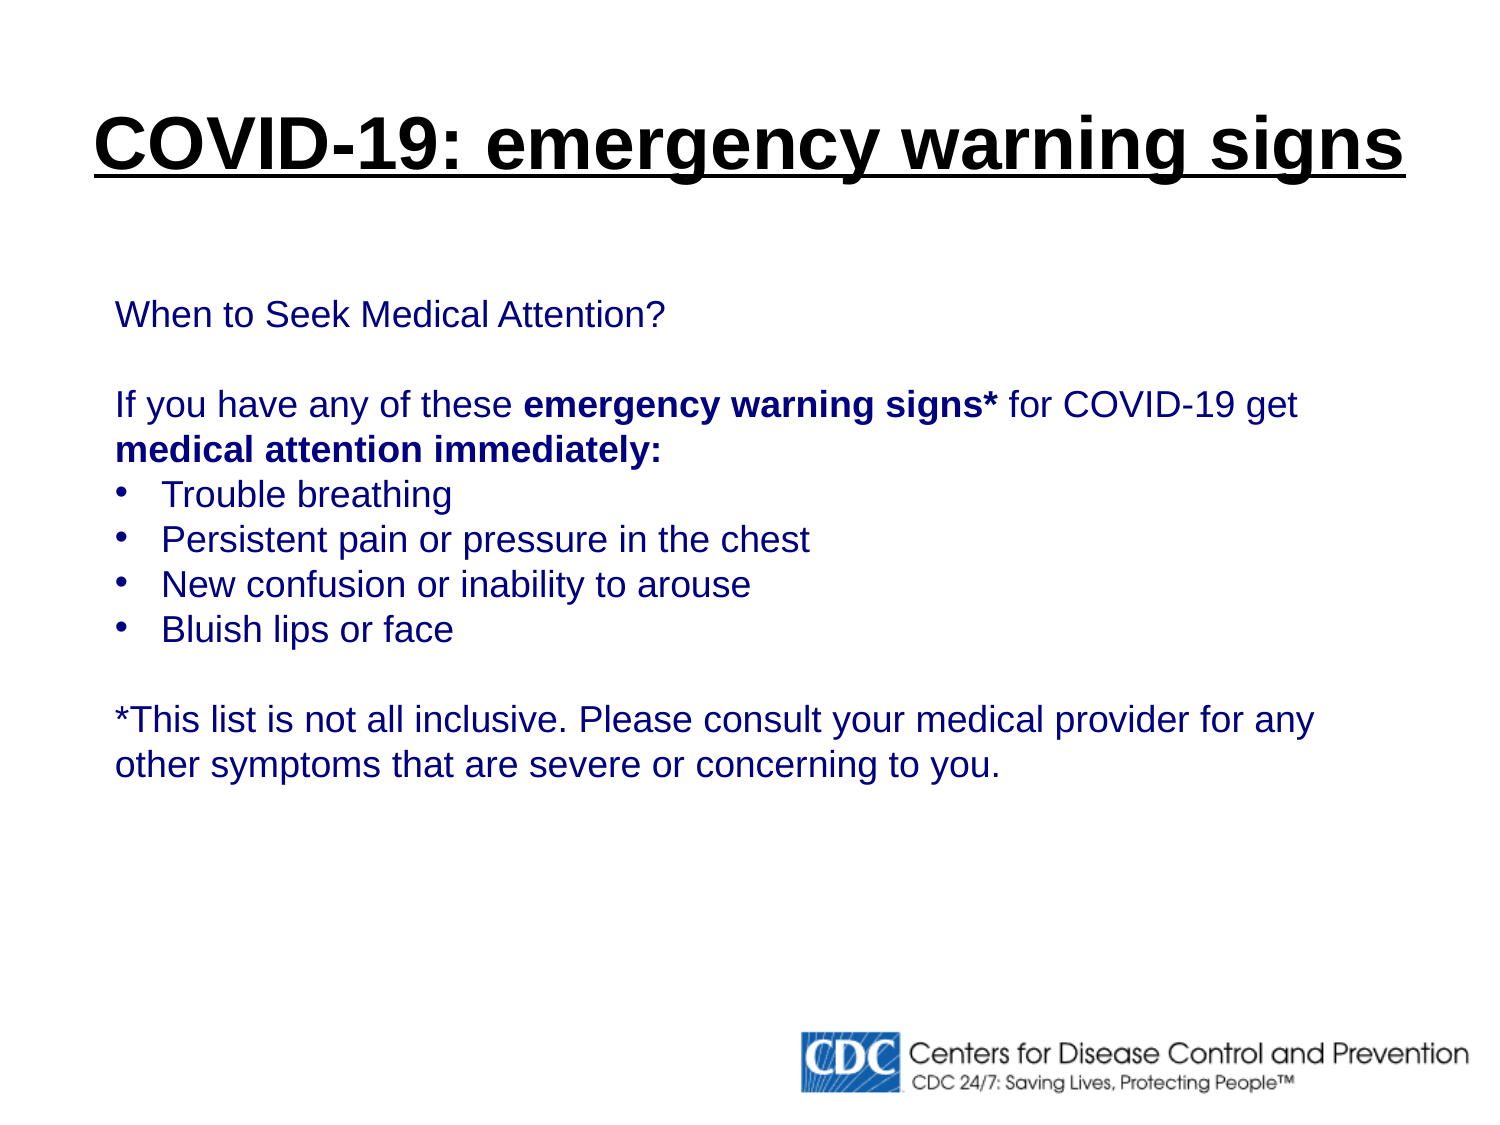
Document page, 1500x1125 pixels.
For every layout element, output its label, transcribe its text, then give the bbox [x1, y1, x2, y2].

picture [796, 1028, 1475, 1097]
title COVID-19: emergency warning signs [74, 45, 1426, 234]
text_box When to Seek Medical Attention? If you have any of these emergency warning signs* for COVID-19 get medical attention immediately: Trouble breathing Persistent pain or pressure in the chest New confusion or inability to arouse Bluish lips or face *This list is not all inclusive. Please consult your medical provider for any other symptoms that are severe or concerning to you. [100, 282, 1400, 792]
